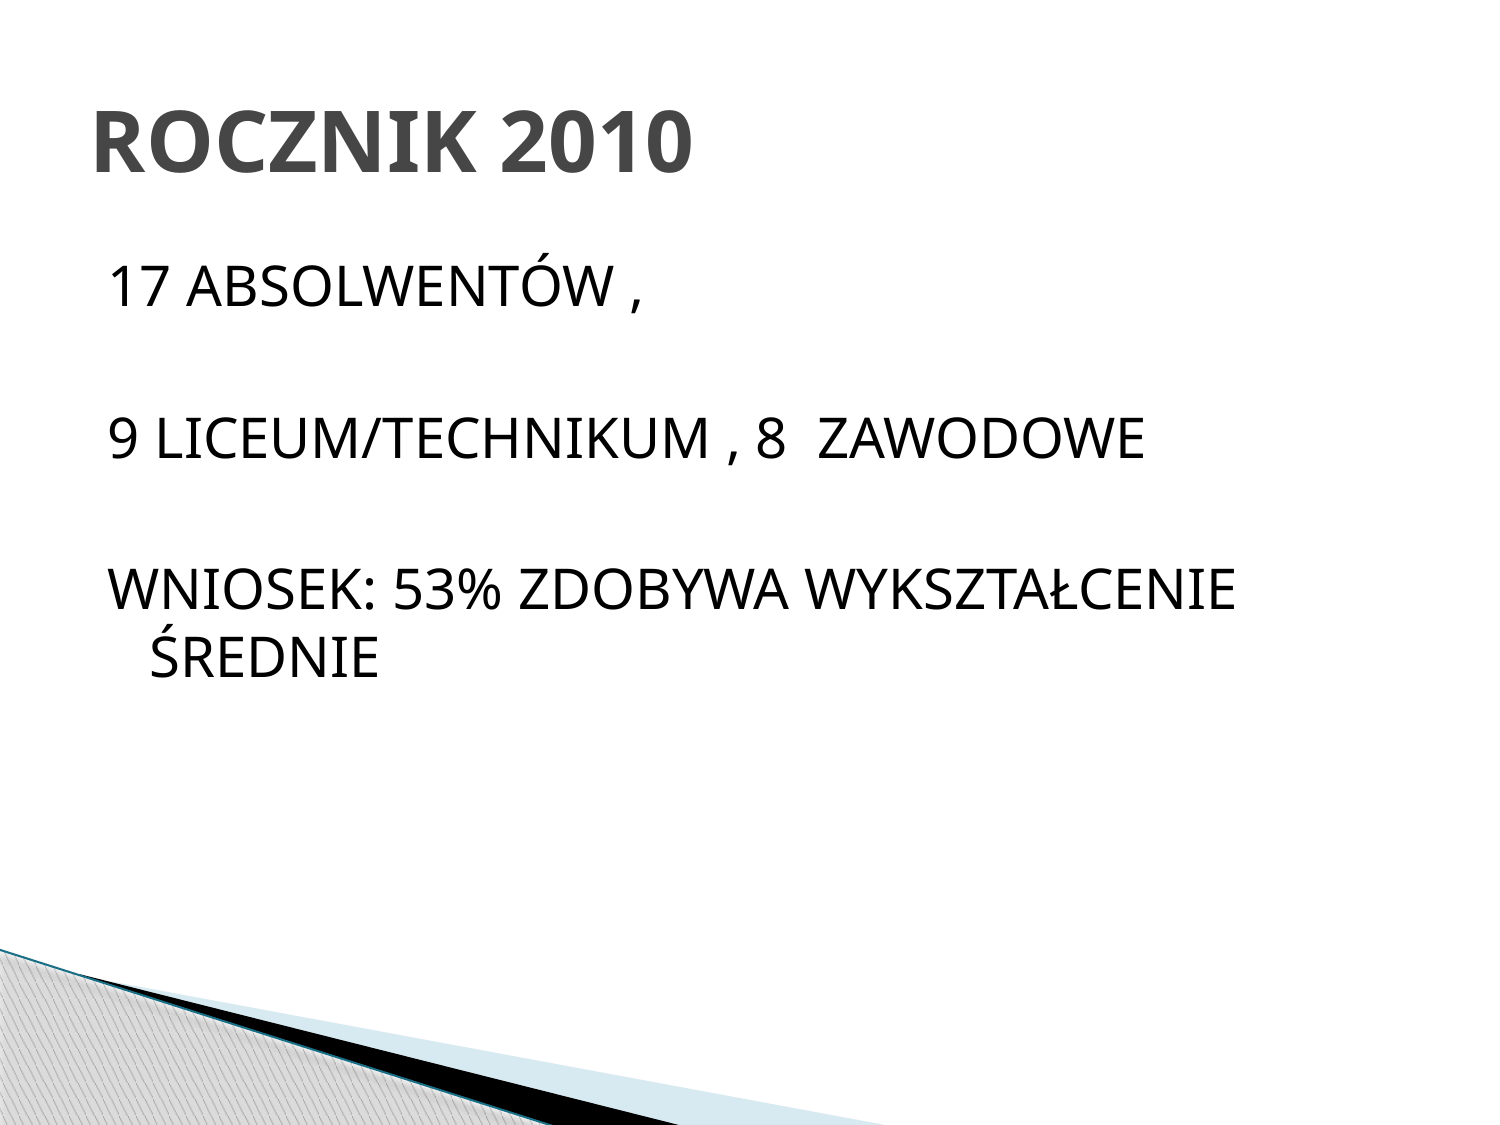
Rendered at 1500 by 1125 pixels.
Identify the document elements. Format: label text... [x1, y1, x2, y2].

list 17 ABSOLWENTÓW , 9 LICEUM/TECHNIKUM , 8 ZAWODOWE WNIOSEK: 53% ZDOBYWA WYKSZTAŁCENIE ŚREDNIE [75, 243, 1425, 986]
title ROCZNIK 2010 [75, 45, 1425, 233]
